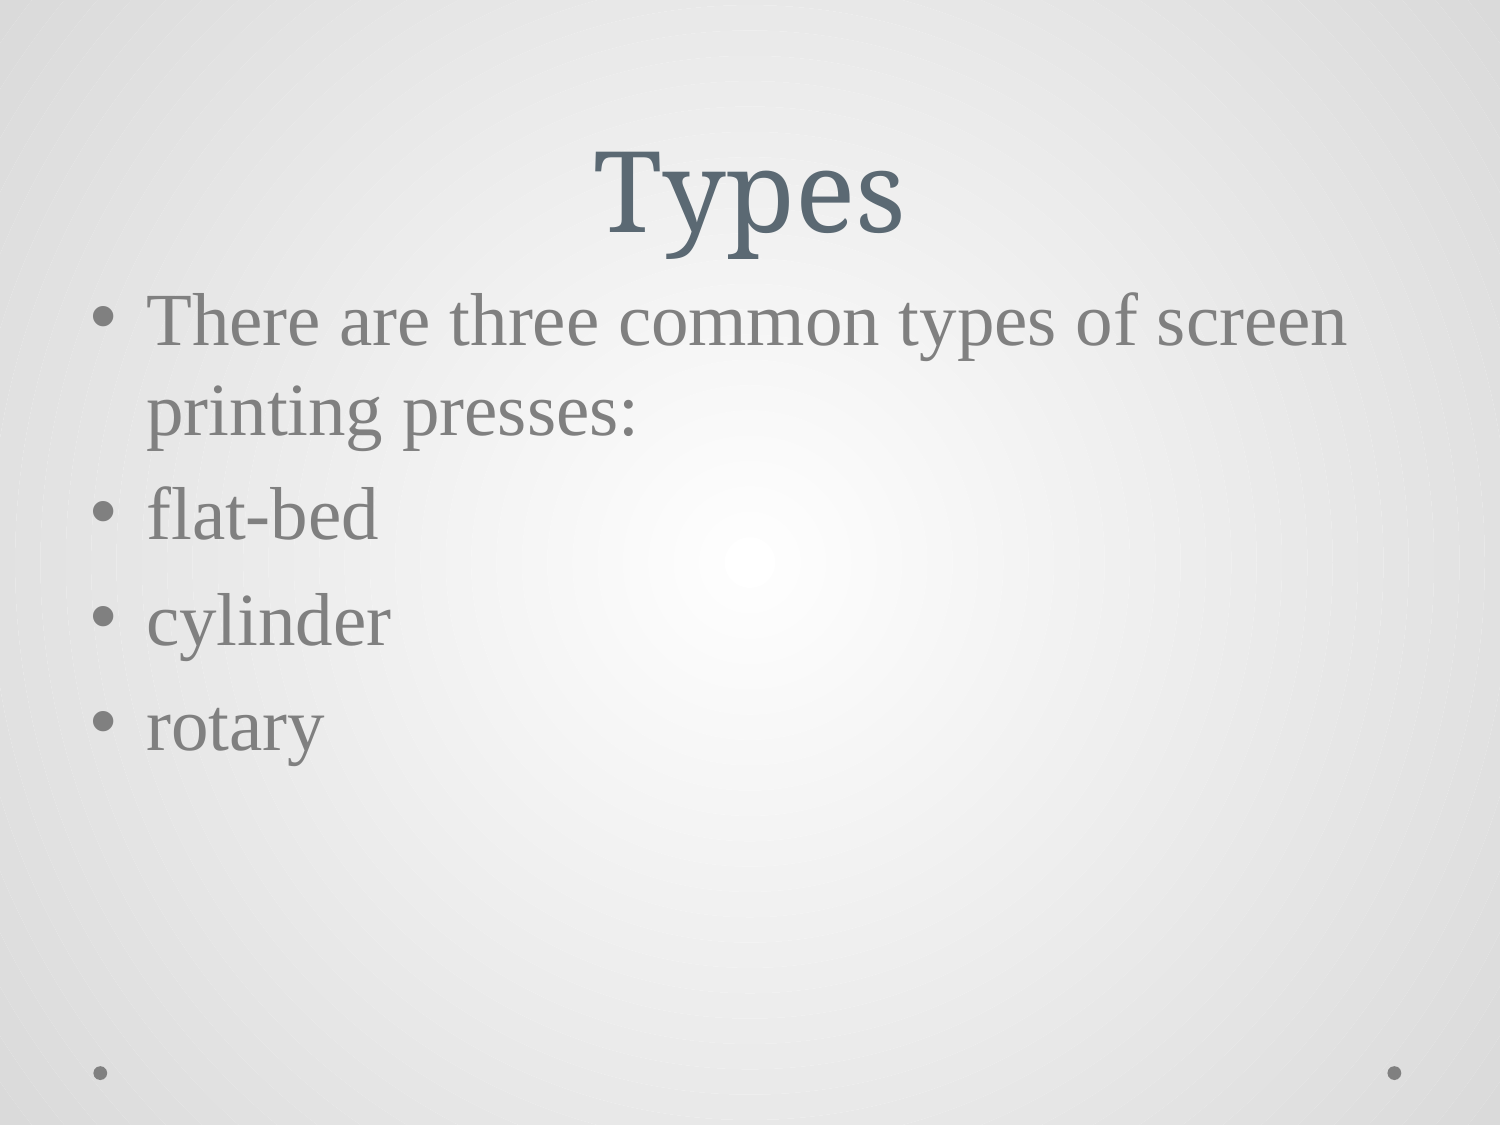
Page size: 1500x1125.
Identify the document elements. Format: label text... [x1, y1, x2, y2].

list There are three common types of screen printing presses: flat-bed cylinder rotary [75, 262, 1425, 1005]
title Types [75, 0, 1425, 262]
